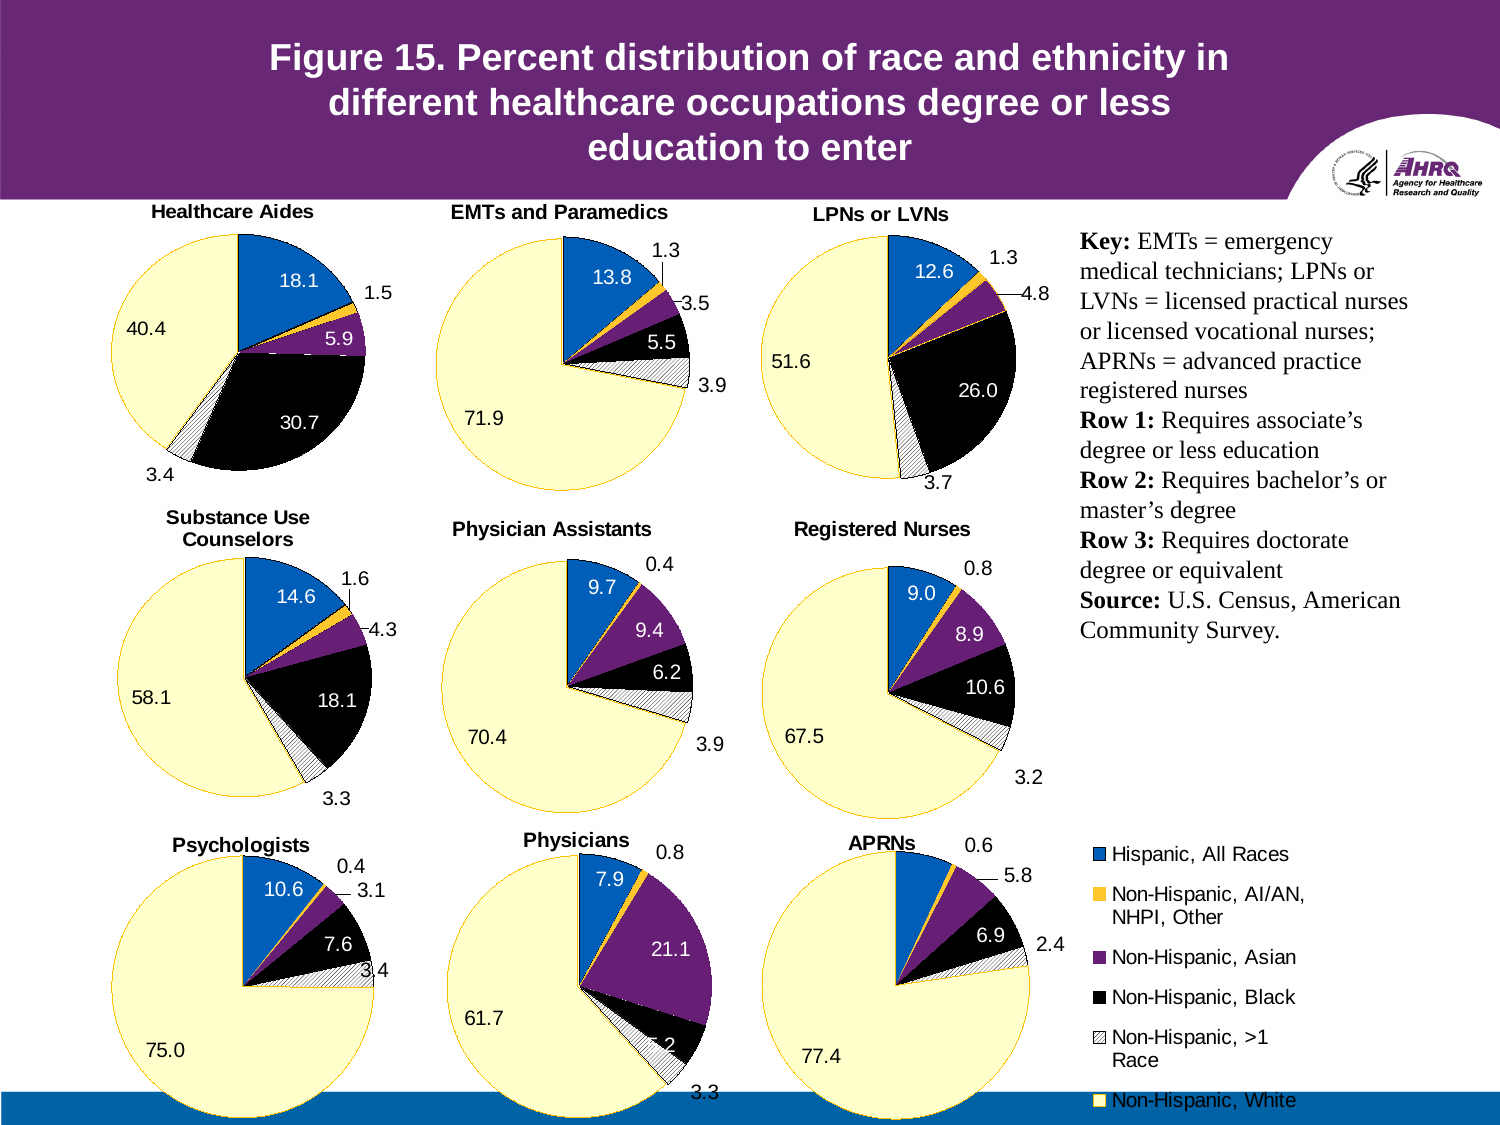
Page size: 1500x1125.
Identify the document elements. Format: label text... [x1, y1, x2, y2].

picture [0, 0, 1500, 1125]
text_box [74, 177, 1051, 493]
title Figure 15. Percent distribution of race and ethnicity in different healthcare occupations degree or less education to enter [225, 23, 1275, 178]
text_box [74, 814, 1335, 1125]
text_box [74, 493, 1051, 814]
text_box Key: EMTs = emergency medical technicians; LPNs or LVNs = licensed practical nurses or licensed vocational nurses; APRNs = advanced practice registered nurses Row 1: Requires associate’s degree or less education Row 2: Requires bachelor’s or master’s degree Row 3: Requires doctorate degree or equivalent Source: U.S. Census, American Community Survey. [1064, 216, 1425, 651]
